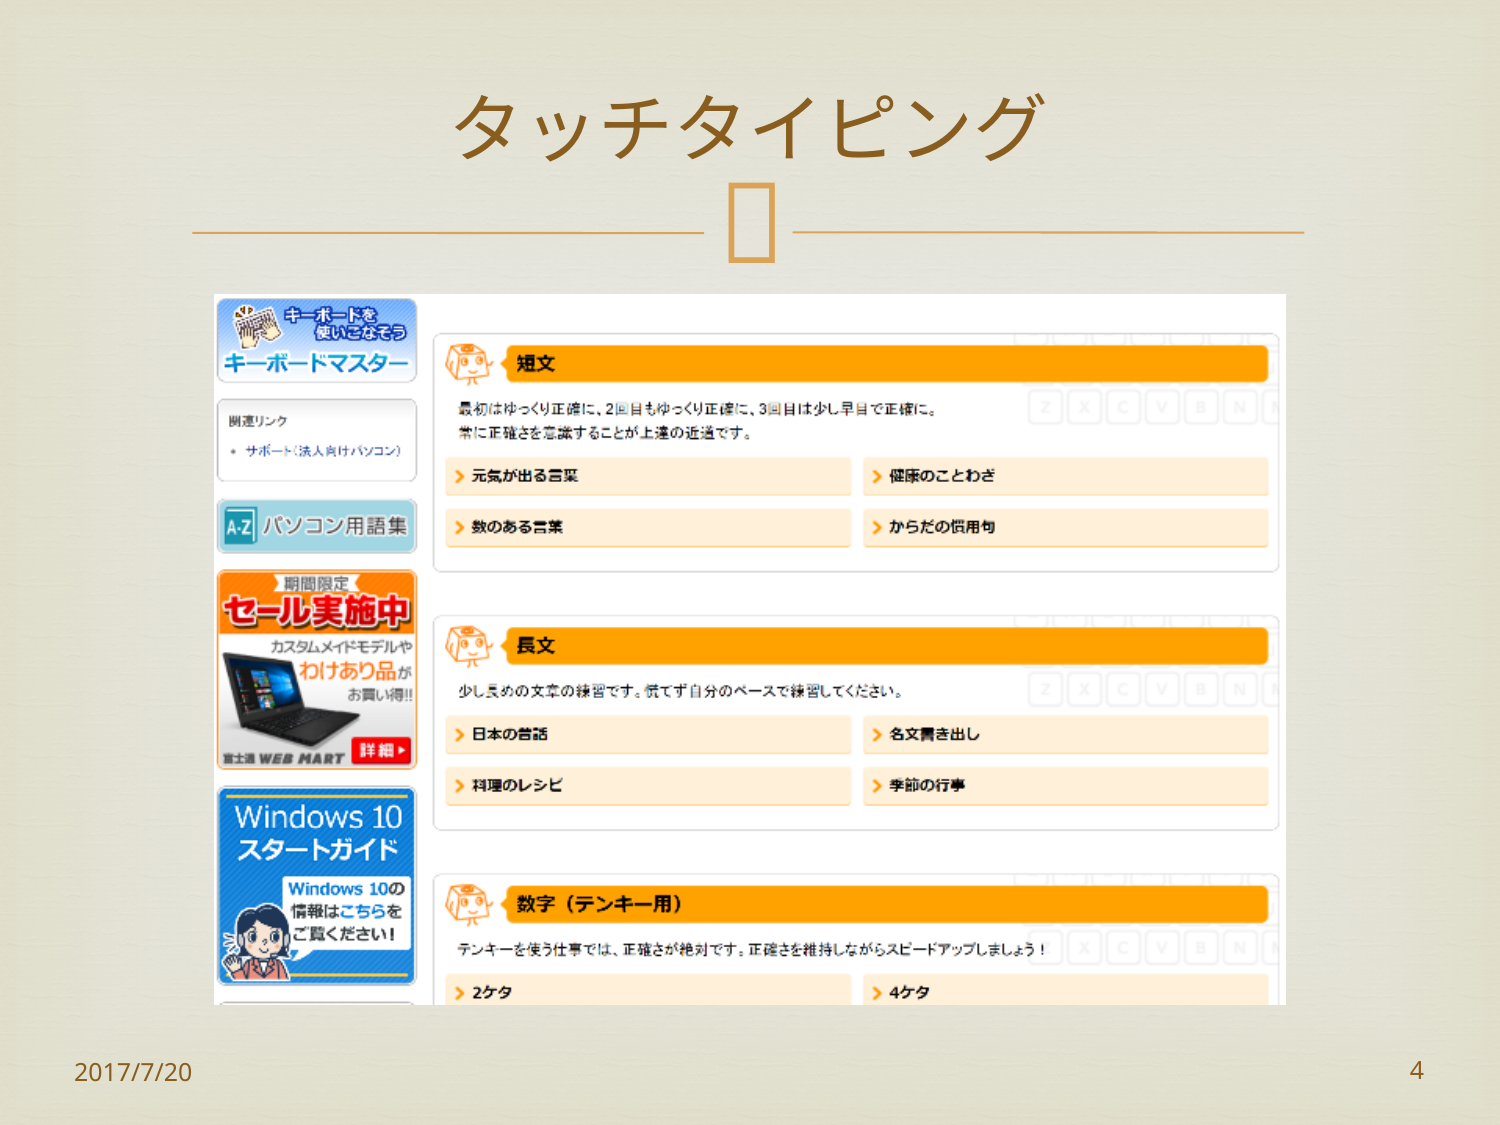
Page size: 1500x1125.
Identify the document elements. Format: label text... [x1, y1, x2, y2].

title タッチタイピング [112, 40, 1386, 214]
slide_number 4 [1089, 1041, 1440, 1102]
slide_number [59, 1041, 410, 1102]
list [213, 294, 1287, 1006]
